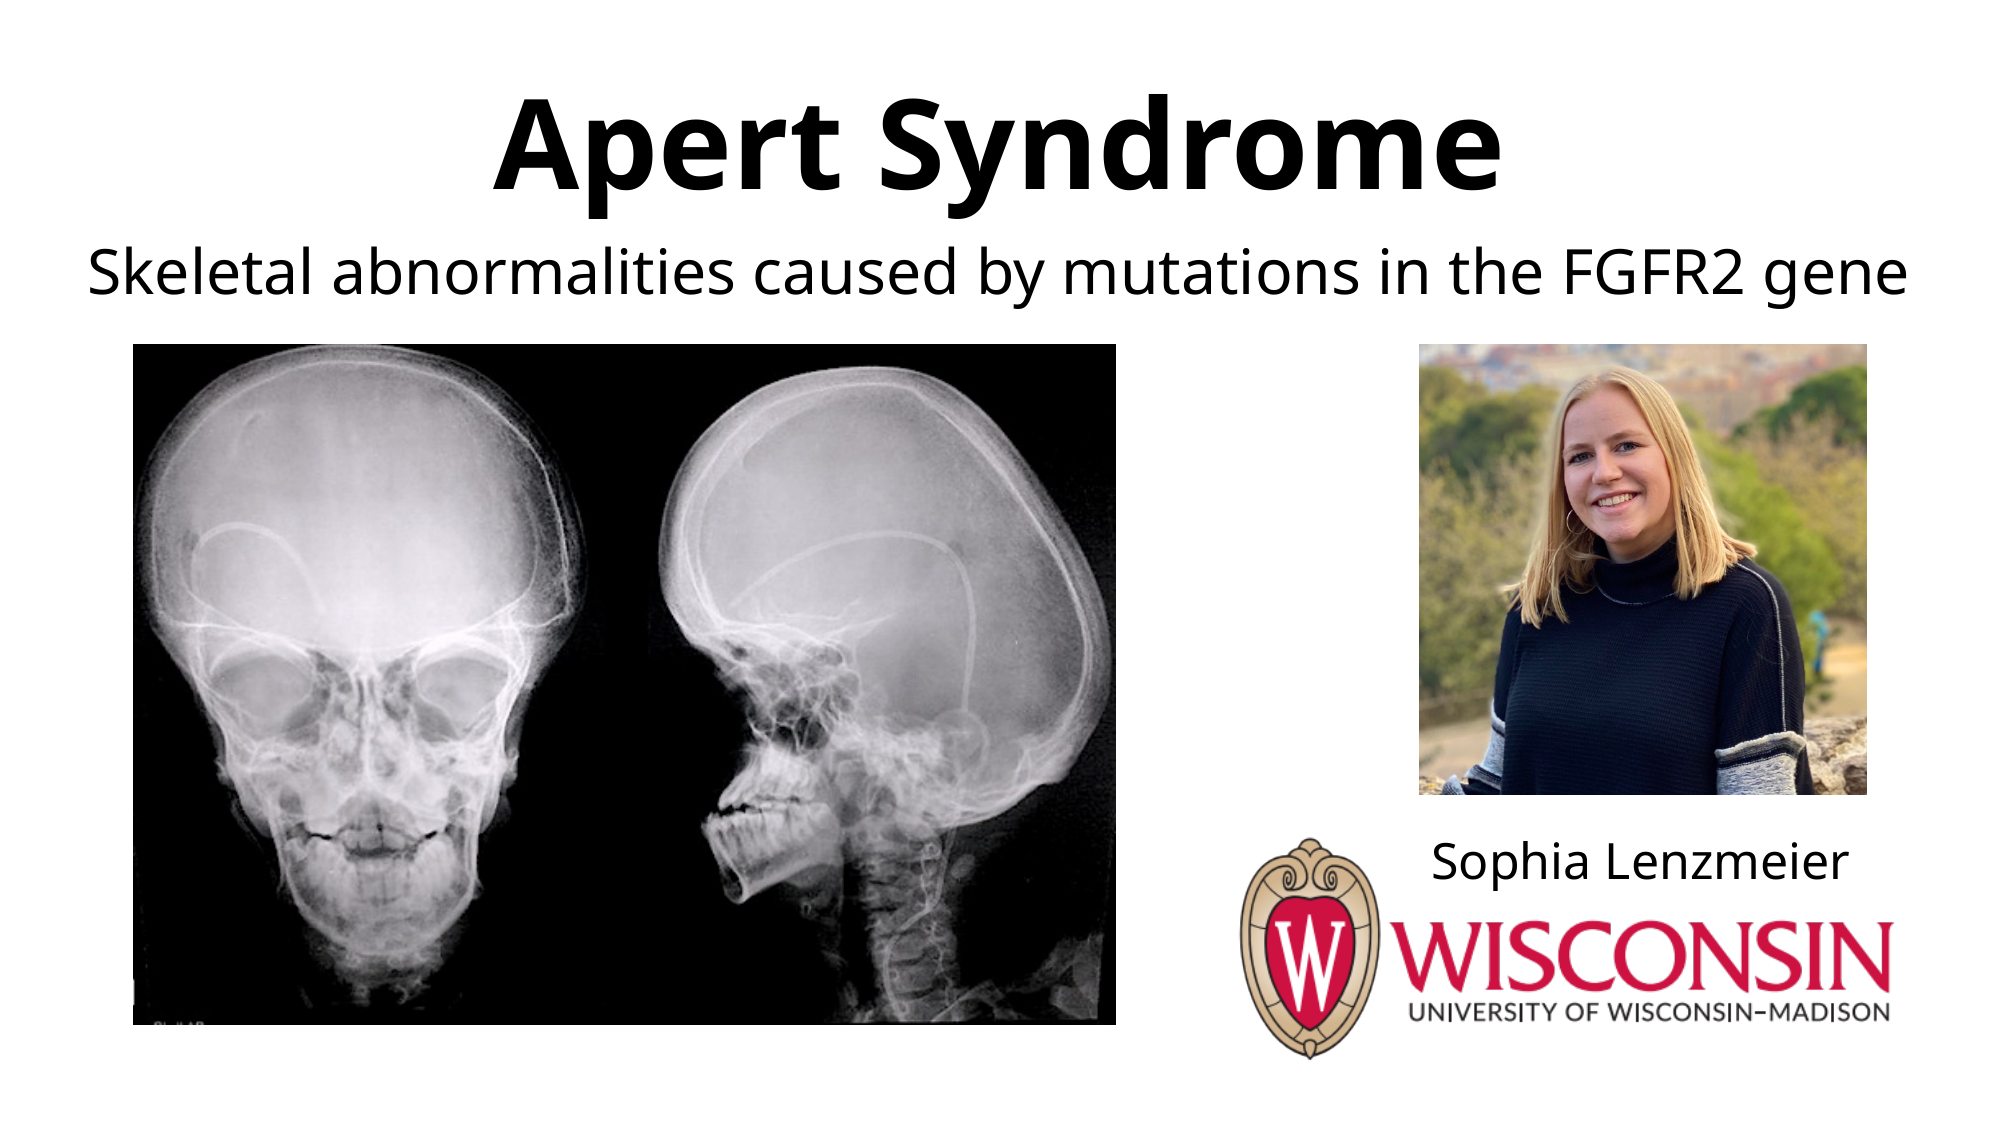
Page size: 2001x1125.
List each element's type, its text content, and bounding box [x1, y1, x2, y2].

text_box Apert Syndrome [478, 57, 1522, 223]
picture [133, 344, 1116, 1026]
text_box Skeletal abnormalities caused by mutations in the FGFR2 gene [72, 224, 1928, 314]
picture [1187, 344, 1954, 1108]
